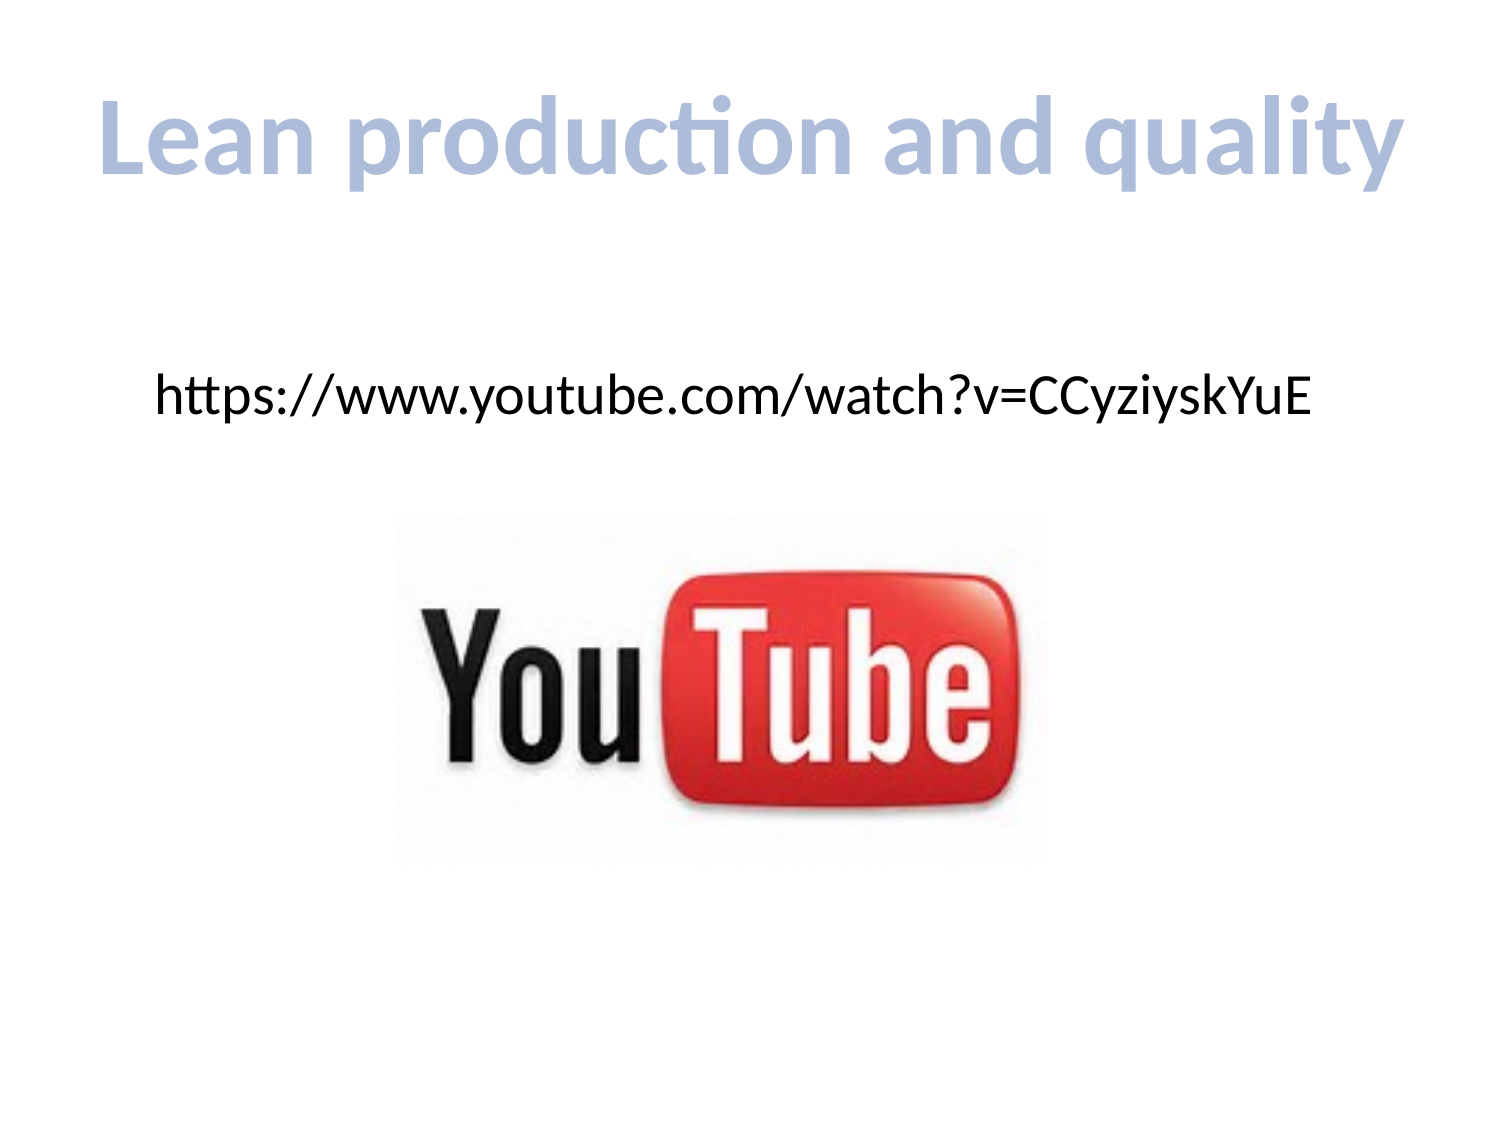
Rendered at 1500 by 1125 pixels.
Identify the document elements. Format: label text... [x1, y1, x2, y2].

picture [395, 514, 1047, 866]
text_box Lean production and quality [82, 54, 1423, 205]
text_box https://www.youtube.com/watch?v=CCyziyskYuE [139, 278, 1366, 434]
